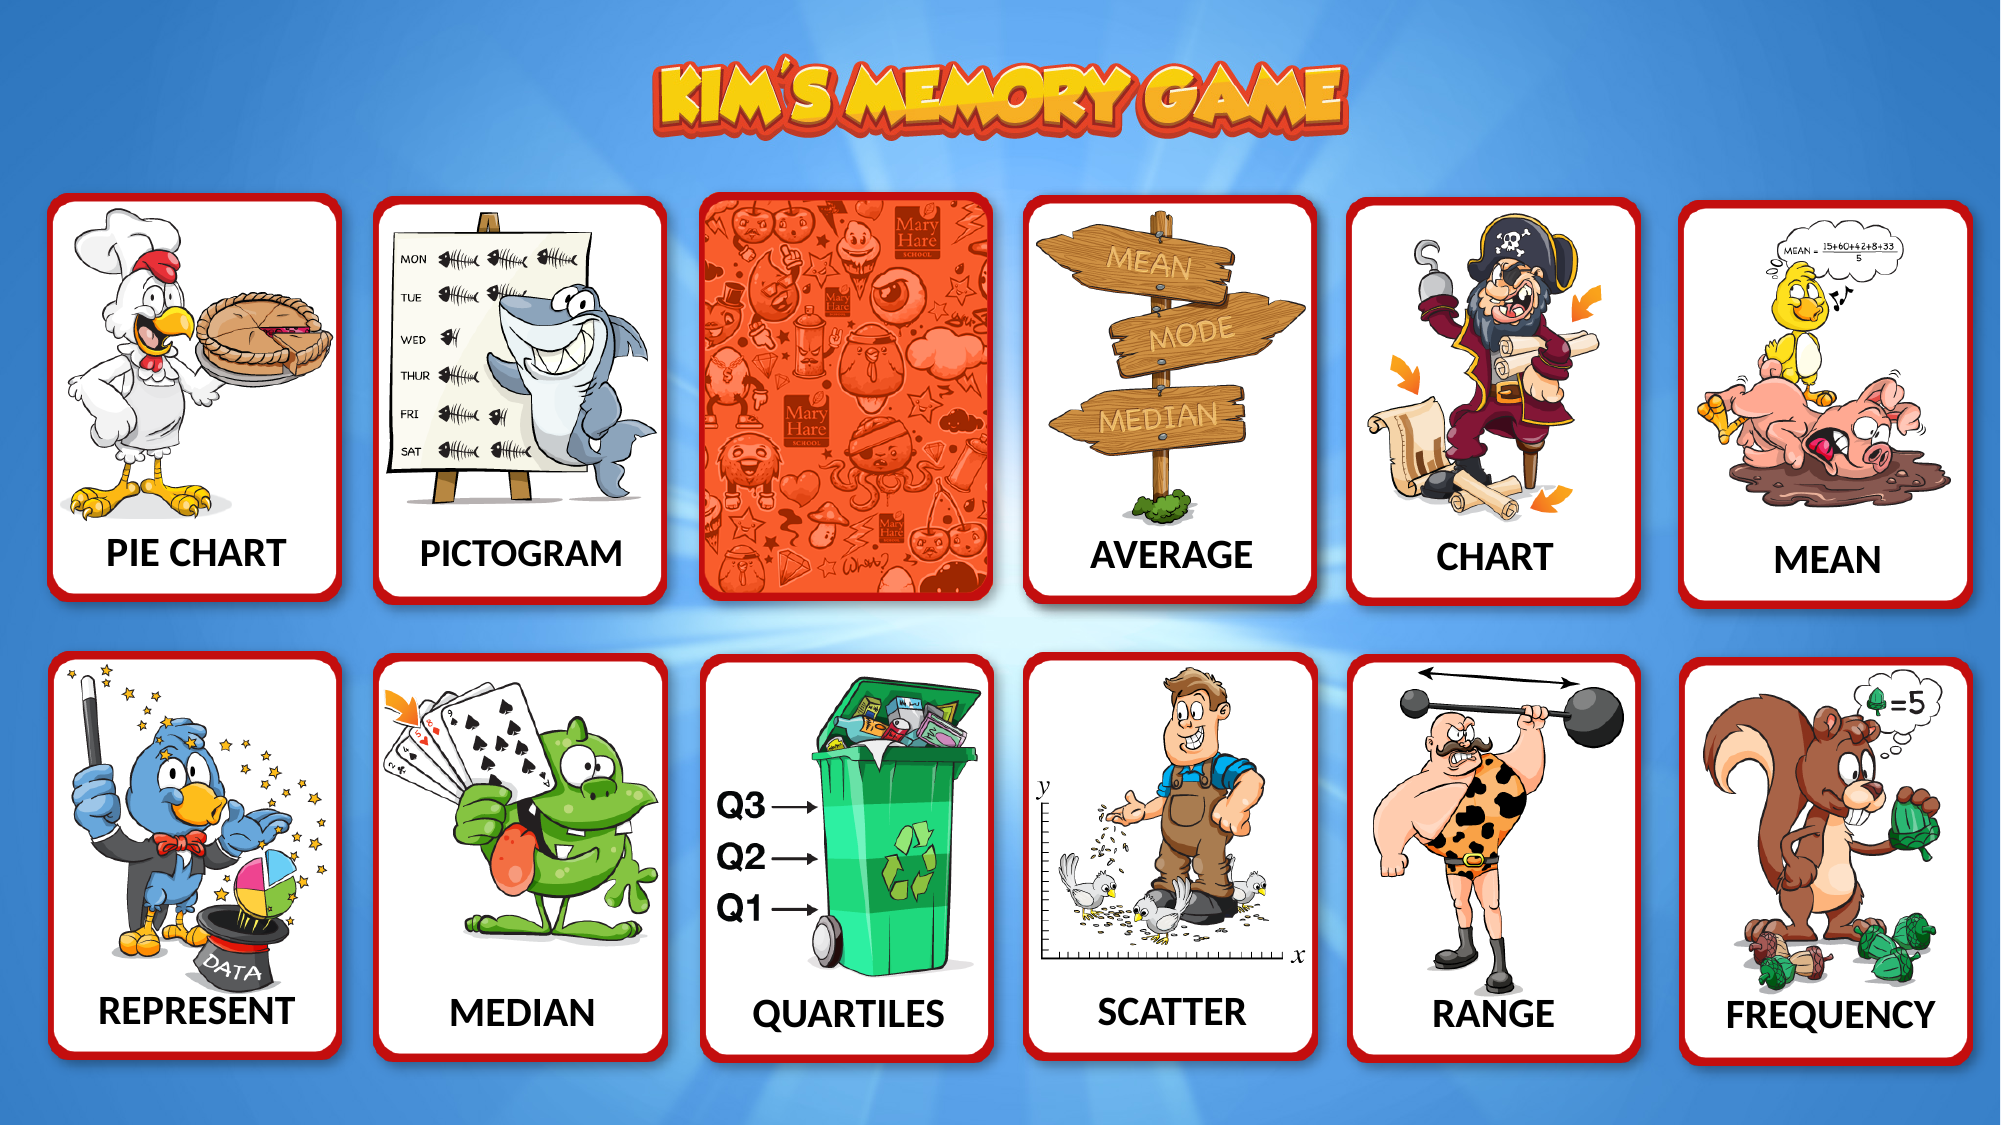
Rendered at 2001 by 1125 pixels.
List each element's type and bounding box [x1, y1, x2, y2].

picture [0, 0, 2001, 1125]
text_box [27, 167, 369, 625]
text_box [28, 625, 369, 1083]
text_box [352, 170, 694, 627]
text_box [1002, 169, 1344, 627]
text_box [1659, 631, 2000, 1089]
text_box [1327, 628, 1659, 1086]
text_box [680, 628, 1021, 1086]
text_box [353, 627, 695, 1085]
text_box [1003, 626, 1345, 1084]
text_box [1658, 174, 2000, 632]
text_box [1326, 171, 1667, 628]
